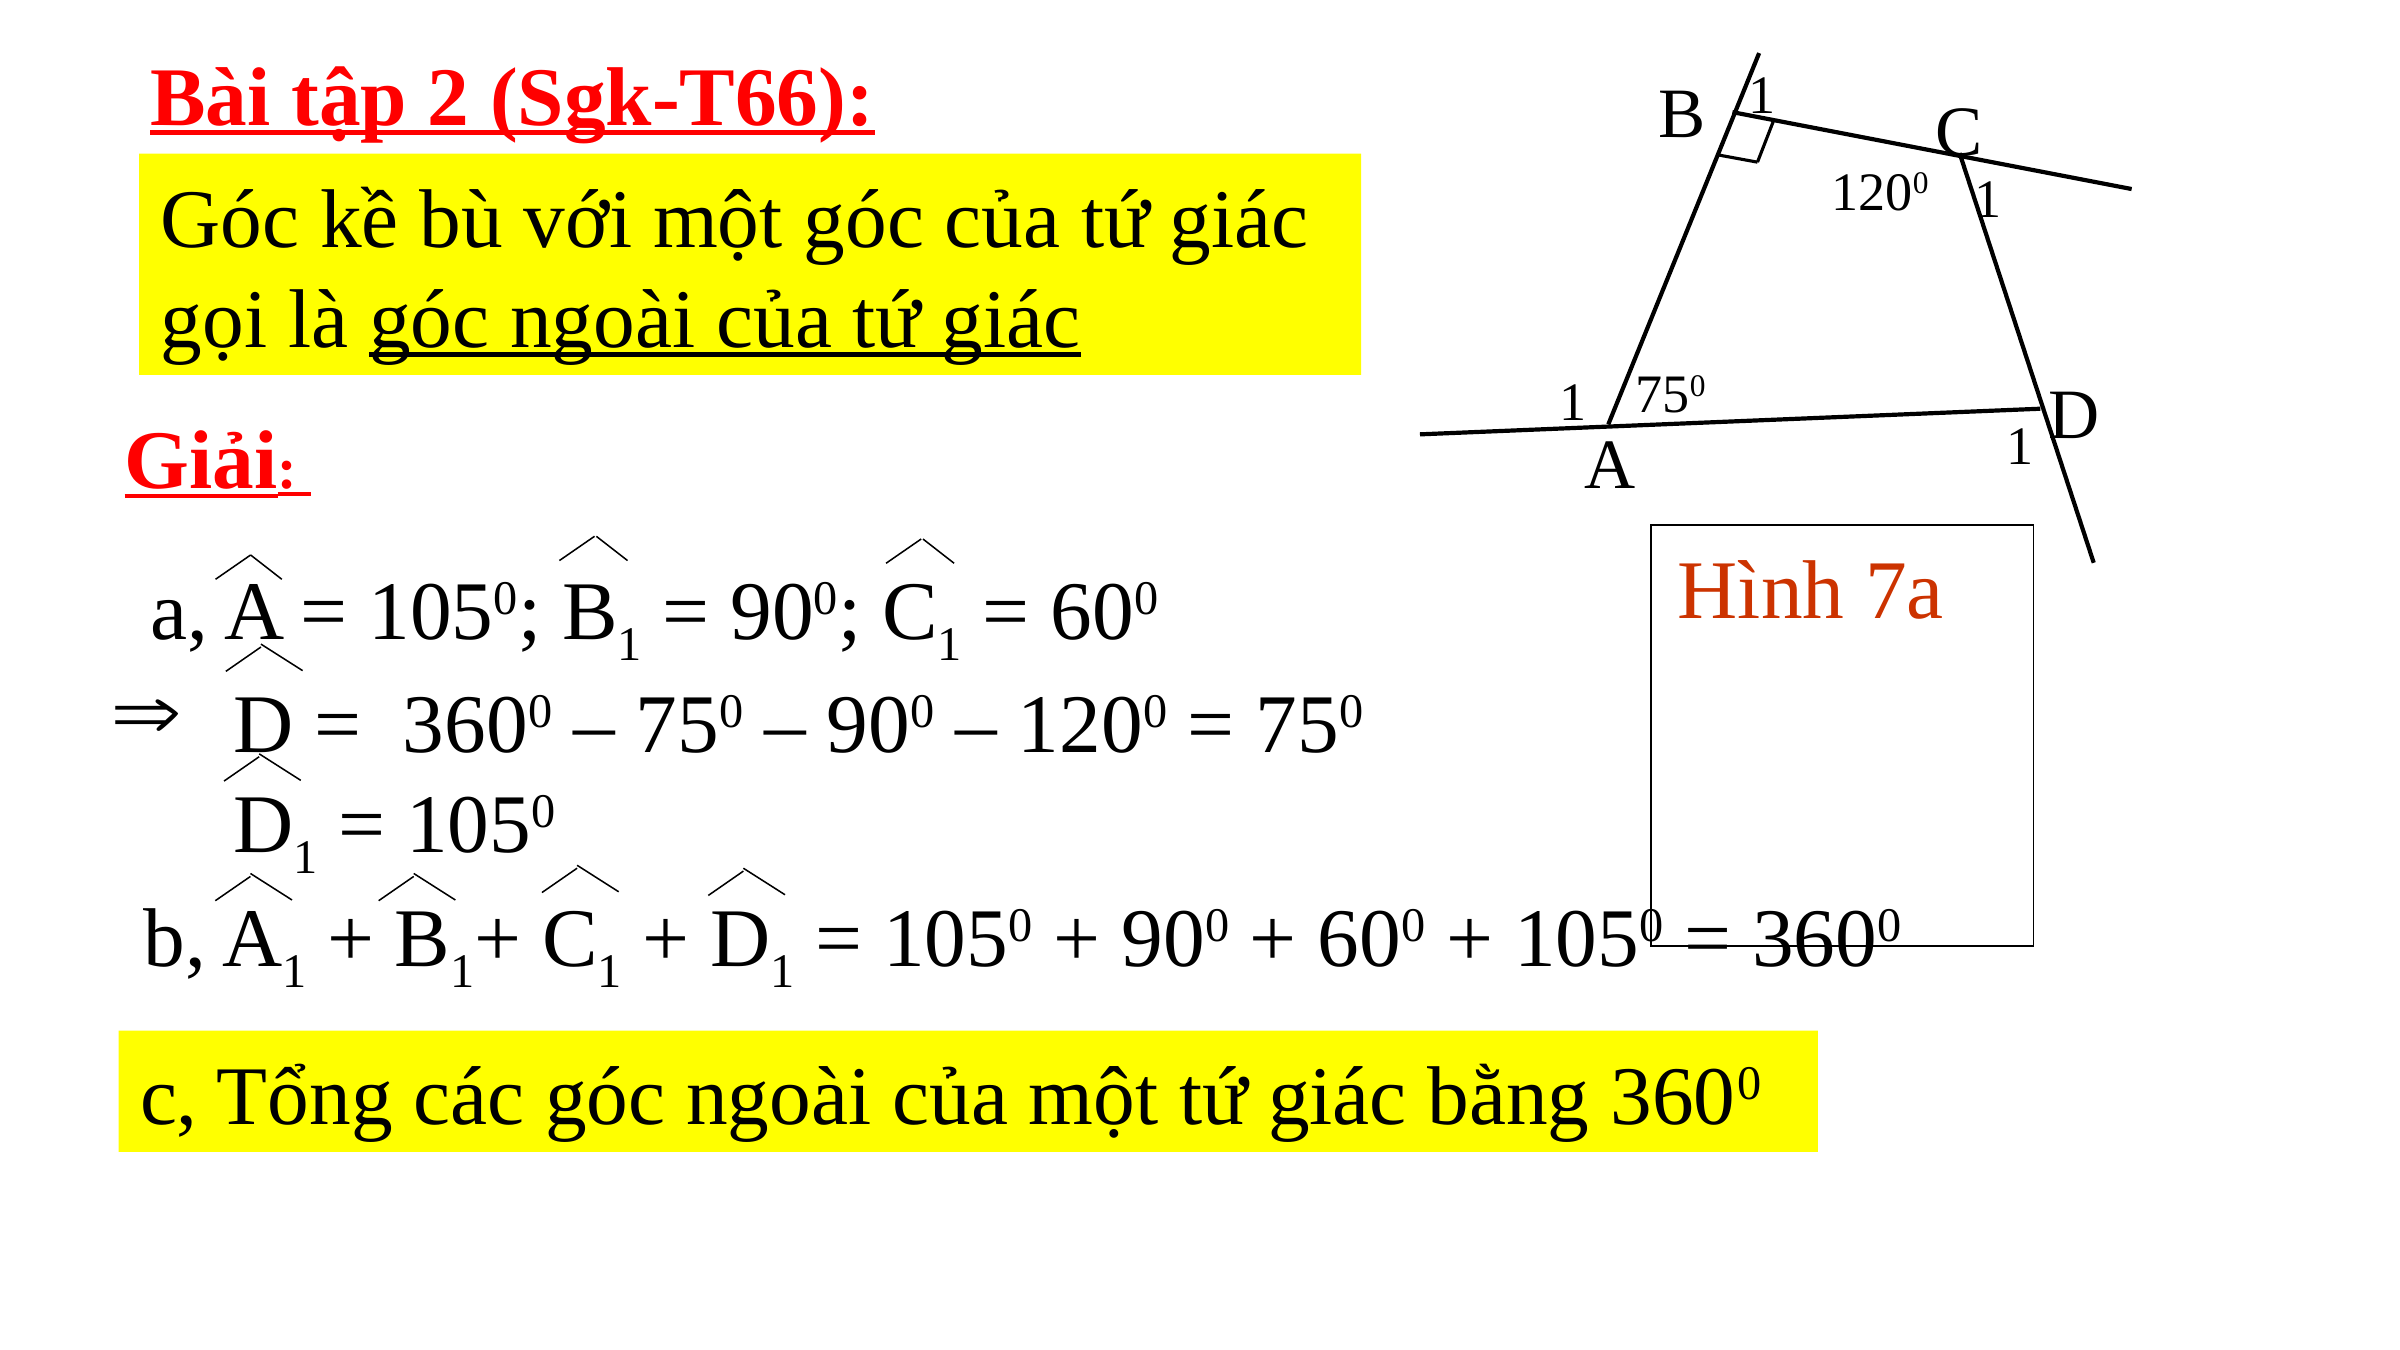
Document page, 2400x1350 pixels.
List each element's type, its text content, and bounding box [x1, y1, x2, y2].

text_box Giải: [109, 398, 338, 514]
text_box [708, 870, 739, 896]
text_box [260, 643, 303, 671]
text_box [225, 646, 256, 672]
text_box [223, 756, 254, 782]
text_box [215, 876, 246, 901]
text_box a, A = 1050; B1 = 900; C1 = 600 D = 3600 – 750 – 900 – 1200 = 750 D1 = 1050 [135, 548, 1629, 875]
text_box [378, 876, 409, 901]
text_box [559, 535, 595, 561]
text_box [250, 554, 283, 580]
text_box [541, 867, 572, 893]
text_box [413, 873, 456, 901]
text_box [258, 753, 302, 781]
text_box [743, 867, 786, 895]
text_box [576, 865, 619, 893]
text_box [99, 678, 214, 759]
text_box Bài tập 2 (Sgk-T66): [128, 31, 1080, 154]
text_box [215, 554, 249, 580]
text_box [250, 873, 293, 901]
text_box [922, 538, 955, 564]
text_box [1419, 51, 2132, 564]
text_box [596, 536, 628, 561]
text_box Hình 7a [1650, 572, 2034, 875]
text_box Góc kề bù với một góc của tứ giác gọi là góc ngoài của tứ giác [139, 153, 1362, 375]
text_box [885, 538, 921, 564]
text_box c, Tổng các góc ngoài của một tứ giác bằng 3600 [118, 1030, 1818, 1152]
text_box b, A1 + B1+ C1 + D1 = 1050 + 900 + 600 + 1050 = 3600 [128, 875, 2034, 1005]
